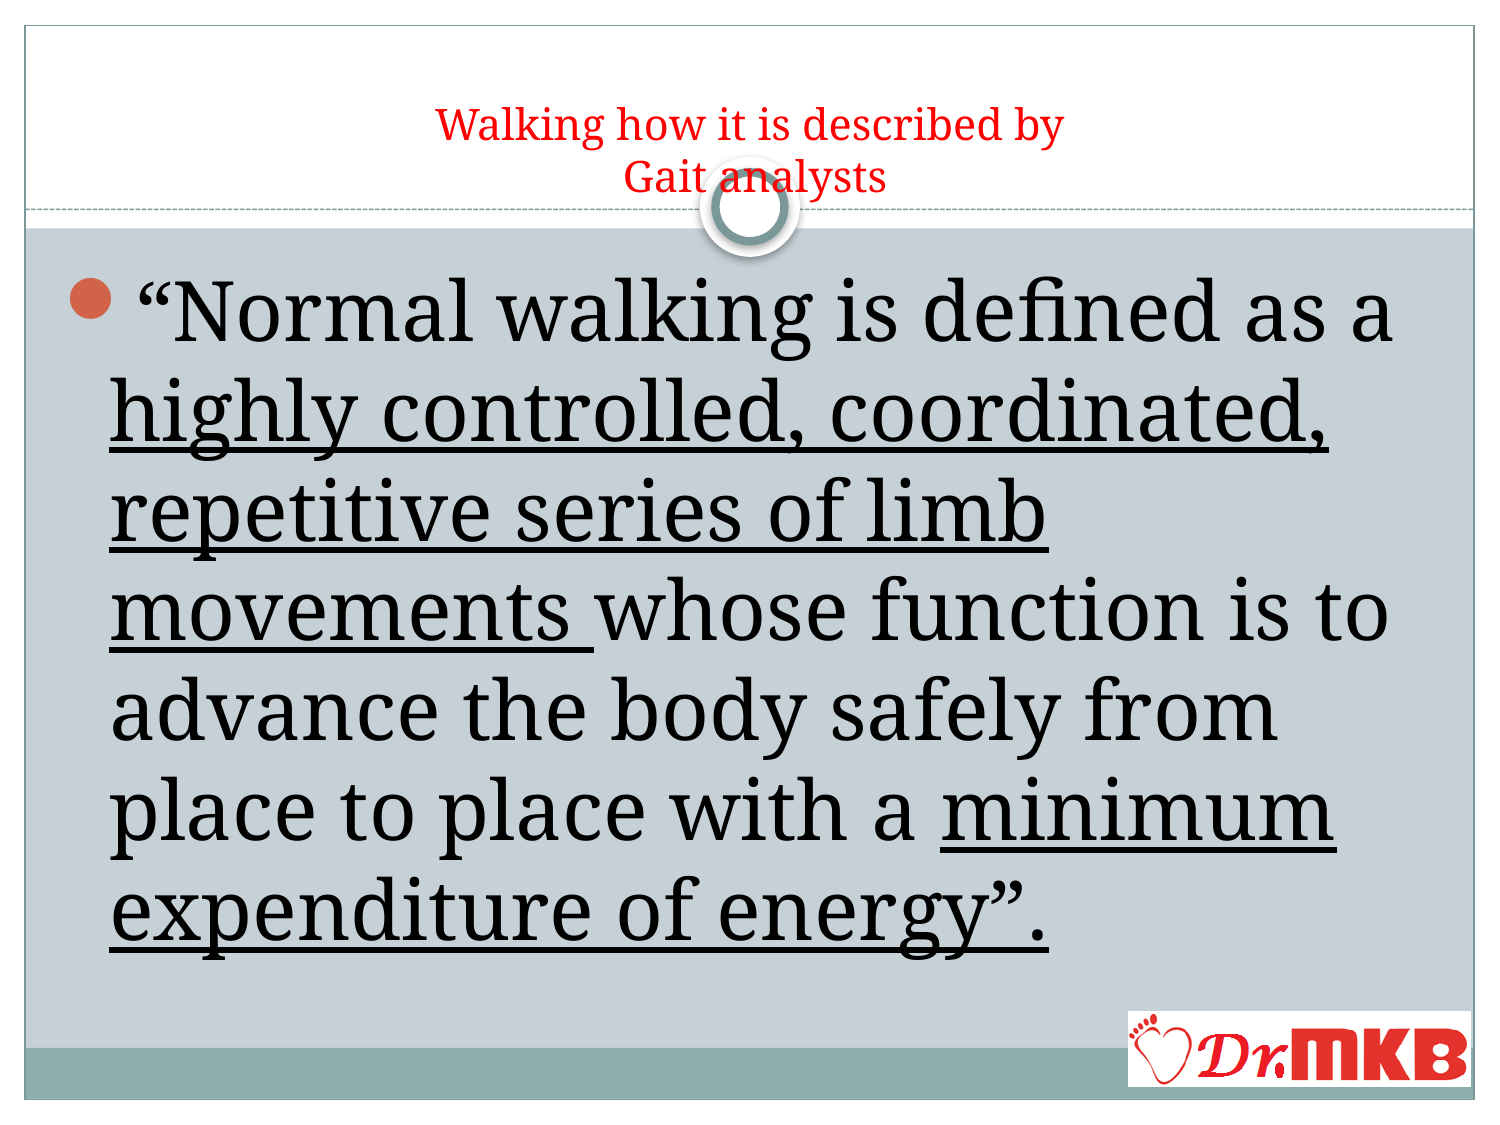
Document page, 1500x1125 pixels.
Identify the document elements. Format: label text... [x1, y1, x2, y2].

list “Normal walking is defined as a highly controlled, coordinated, repetitive series of limb movements whose function is to advance the body safely from place to place with a minimum expenditure of energy”. [49, 250, 1445, 1001]
picture [1127, 1011, 1471, 1088]
title Walking how it is described by Gait analysts [49, 37, 1450, 209]
